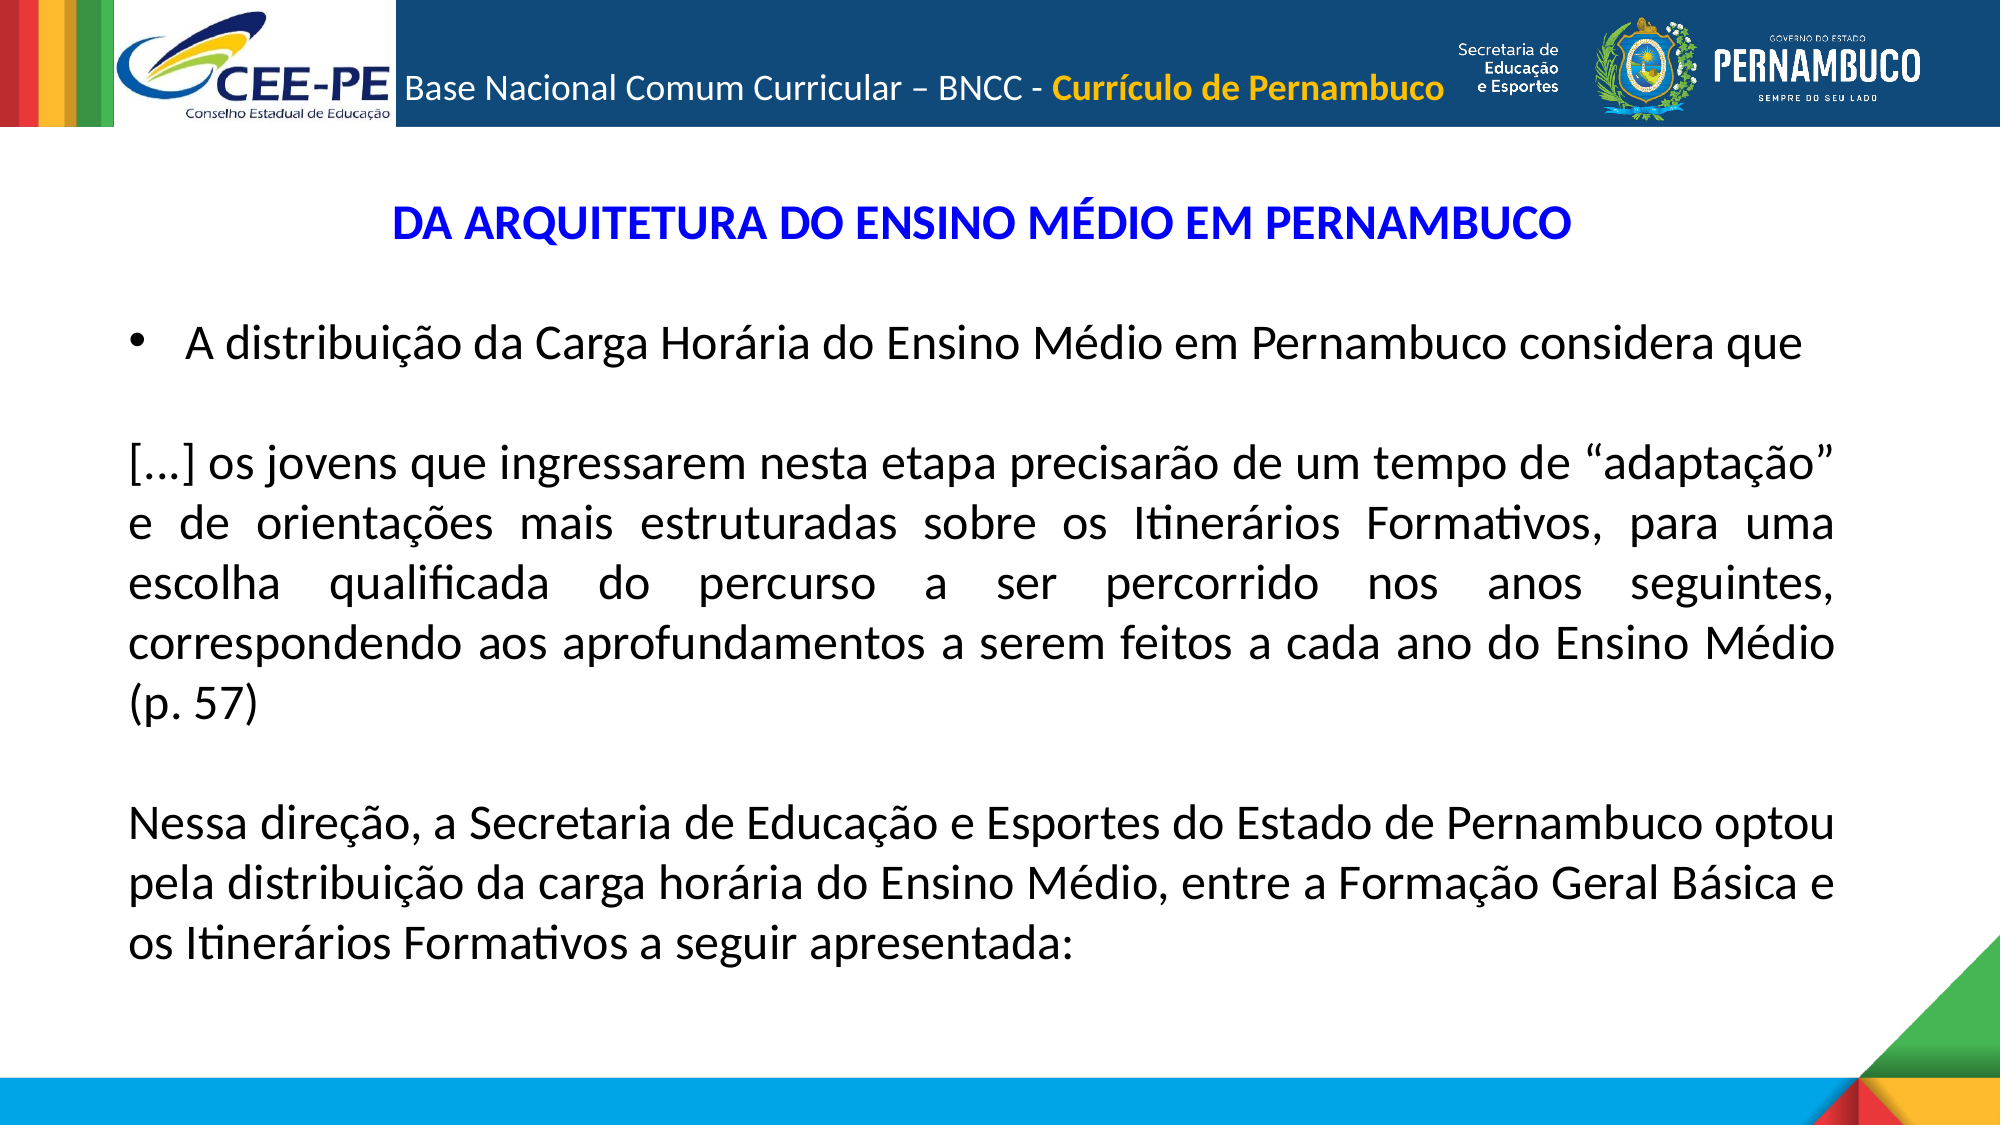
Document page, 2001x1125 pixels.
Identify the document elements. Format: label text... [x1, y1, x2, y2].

picture [0, 934, 2000, 1125]
picture [0, 0, 2000, 127]
text_box DA ARQUITETURA DO ENSINO MÉDIO EM PERNAMBUCO A distribuição da Carga Horária do Ensino Médio em Pernambuco considera que [...] os jovens que ingressarem nesta etapa precisarão de um tempo de “adaptação” e de orientações mais estruturadas sobre os Itinerários Formativos, para uma escolha qualificada do percurso a ser percorrido nos anos seguintes, correspondendo aos aprofundamentos a serem feitos a cada ano do Ensino Médio (p. 57) Nessa direção, a Secretaria de Educação e Esportes do Estado de Pernambuco optou pela distribuição da carga horária do Ensino Médio, entre a Formação Geral Básica e os Itinerários Formativos a seguir apresentada: [113, 182, 1852, 934]
